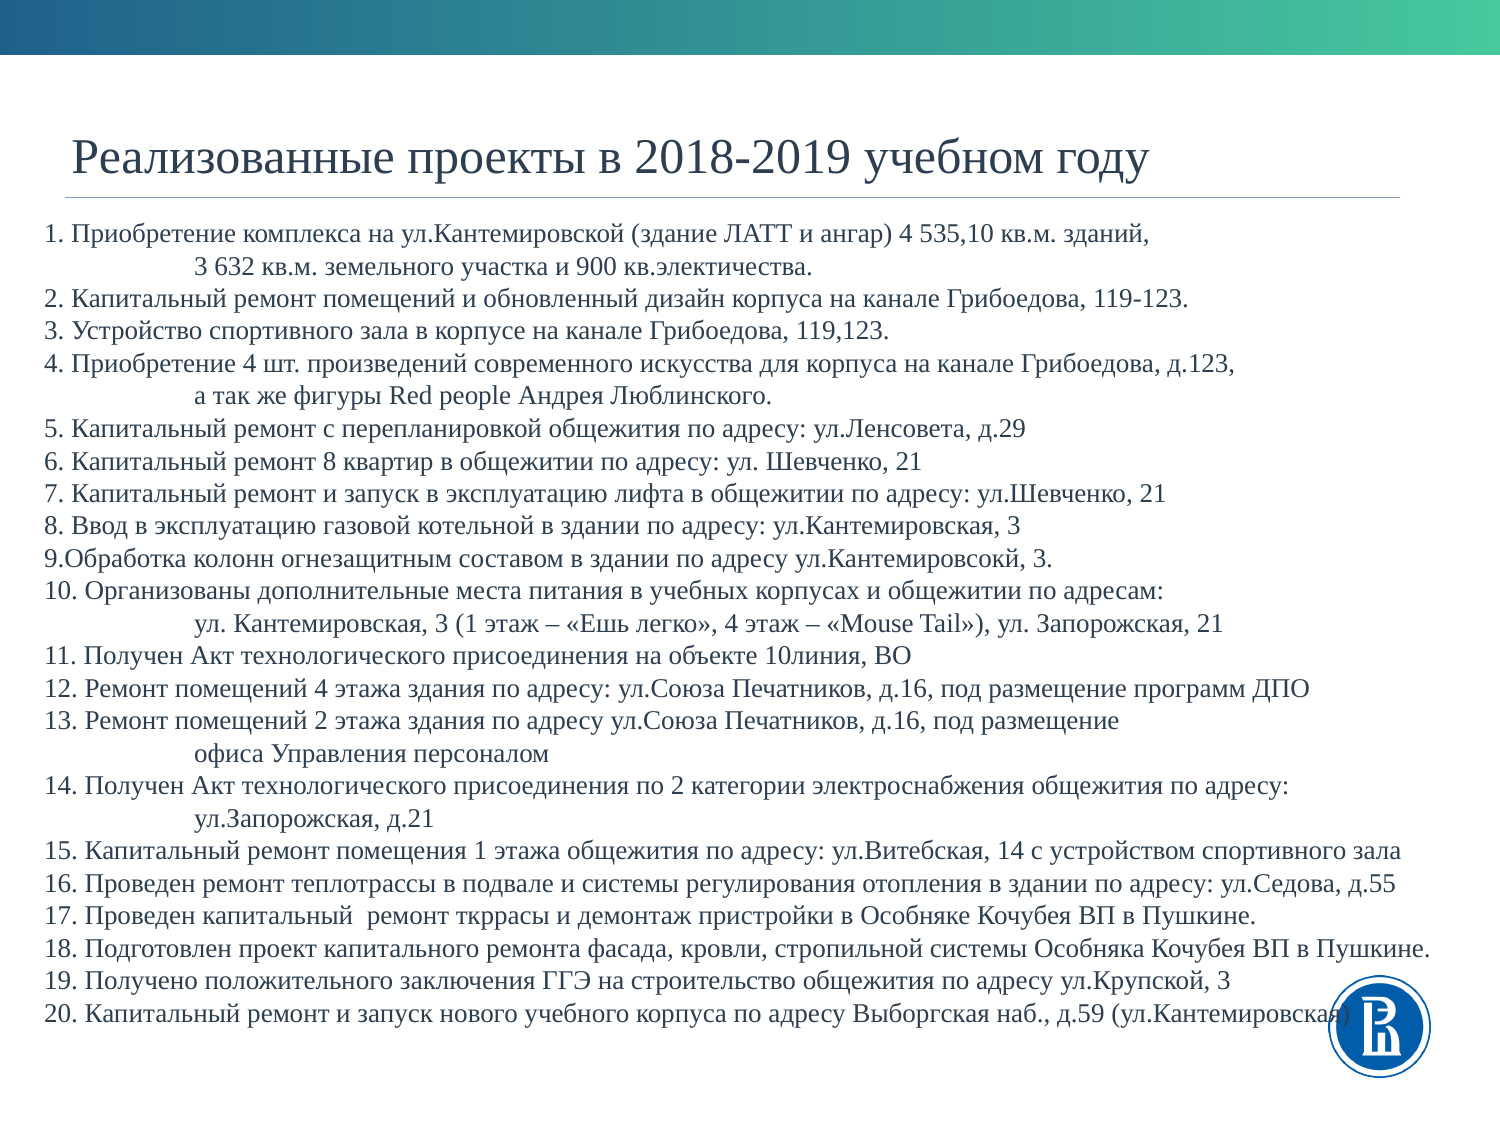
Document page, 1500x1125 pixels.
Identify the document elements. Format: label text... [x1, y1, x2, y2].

picture [1328, 1035, 1431, 1078]
text_box Реализованные проекты в 2018-2019 учебном году [56, 115, 1388, 191]
text_box 1. Приобретение комплекса на ул.Кантемировской (здание ЛАТТ и ангар) 4 535,10 кв.м. зданий, 3 632 кв.м. земельного участка и 900 кв.электичества. 2. Капитальный ремонт помещений и обновленный дизайн корпуса на канале Грибоедова, 119-123. 3. Устройство спортивного зала в корпусе на канале Грибоедова, 119,123. 4. Приобретение 4 шт. произведений современного искусства для корпуса на канале Грибоедова, д.123, а так же фигуры Red people Андрея Люблинского. 5. Капитальный ремонт с перепланировкой общежития по адресу: ул.Ленсовета, д.29 6. Капитальный ремонт 8 квартир в общежитии по адресу: ул. Шевченко, 21 7. Капитальный ремонт и запуск в эксплуатацию лифта в общежитии по адресу: ул.Шевченко, 21 8. Ввод в эксплуатацию газовой котельной в здании по адресу: ул.Кантемировская, 3 9.Обработка колонн огнезащитным составом в здании по адресу ул.Кантемировсокй, 3. 10. Организованы дополнительные места питания в учебных корпусах и общежитии по адресам: ул. Кантемировская, 3 (1 этаж – «Ешь легко», 4 этаж – «Mouse Tail»), ул. Запорожская, 21 11. Получен Акт технологического присоединения на объекте 10линия, ВО 12. Ремонт помещений 4 этажа здания по адресу: ул.Союза Печатников, д.16, под размещение программ ДПО 13. Ремонт помещений 2 этажа здания по адресу ул.Союза Печатников, д.16, под размещение офиса Управления персоналом 14. Получен Акт технологического присоединения по 2 категории электроснабжения общежития по адресу: ул.Запорожская, д.21 15. Капитальный ремонт помещения 1 этажа общежития по адресу: ул.Витебская, 14 с устройством спортивного зала 16. Проведен ремонт теплотрассы в подвале и системы регулирования отопления в здании по адресу: ул.Седова, д.55 17. Проведен капитальный ремонт ткррасы и демонтаж пристройки в Особняке Кочубея ВП в Пушкине. 18. Подготовлен проект капитального ремонта фасада, кровли, стропильной системы Особняка Кочубея ВП в Пушкине. 19. Получено положительного заключения ГГЭ на строительство общежития по адресу ул.Крупской, 3 20. Капитальный ремонт и запуск нового учебного корпуса по адресу Выборгская наб., д.59 (ул.Кантемировская) [29, 208, 1471, 1035]
